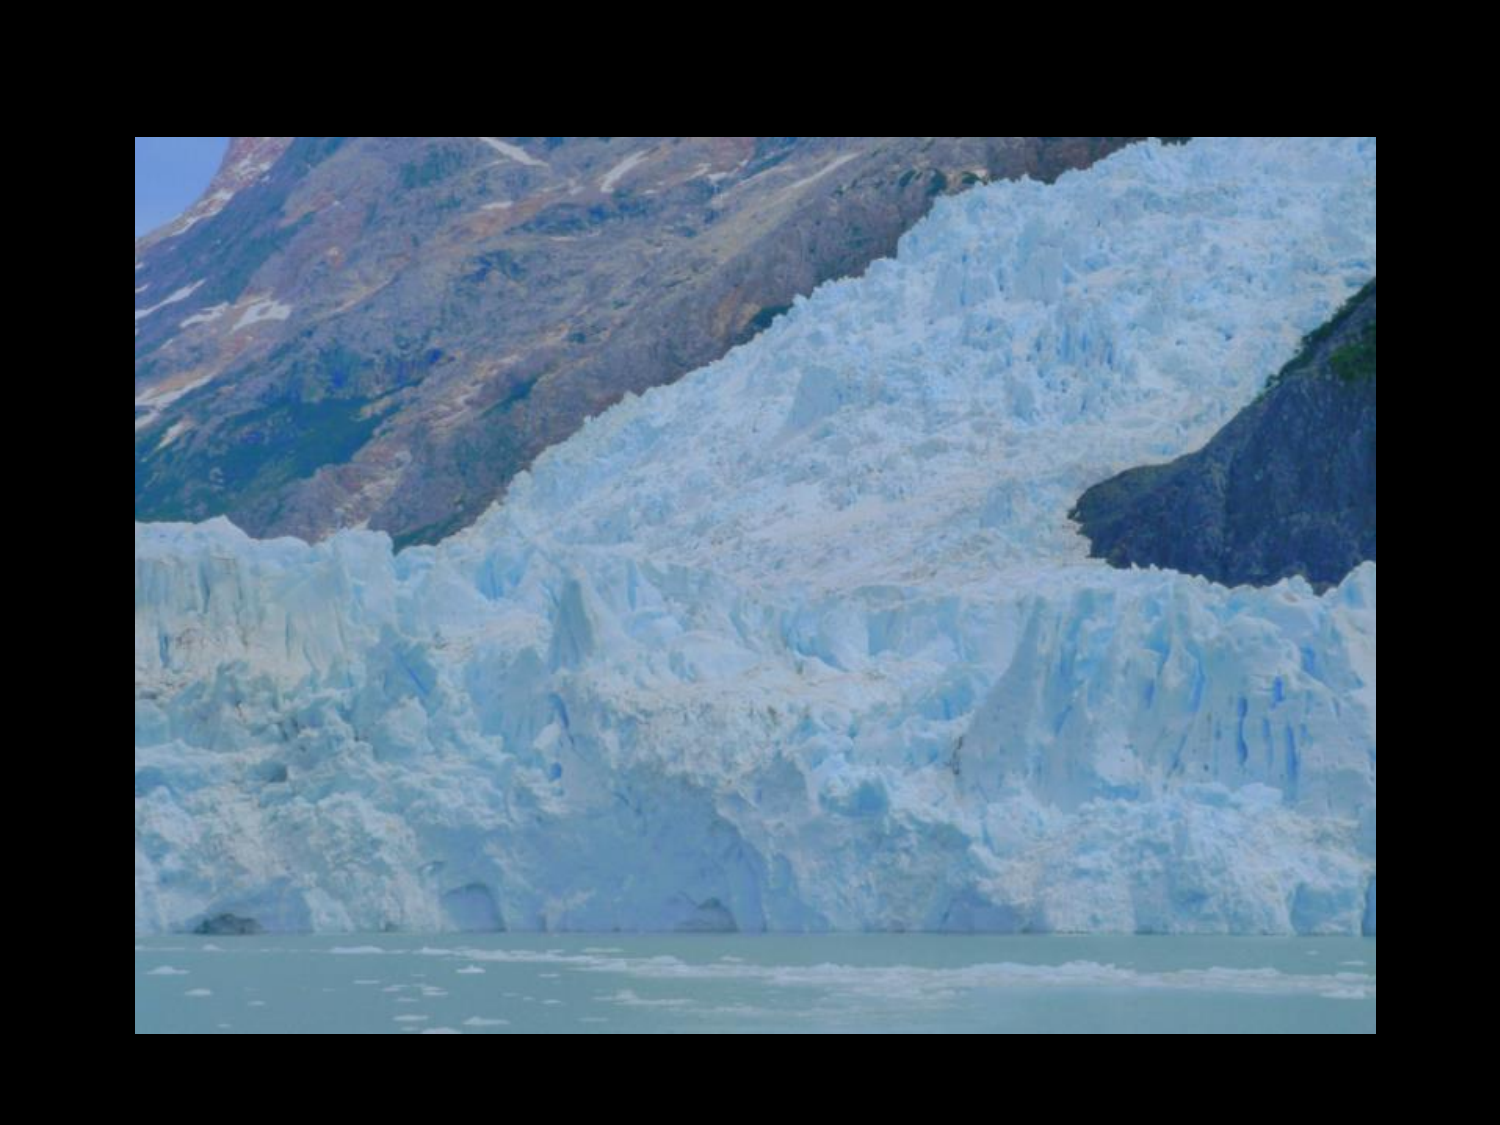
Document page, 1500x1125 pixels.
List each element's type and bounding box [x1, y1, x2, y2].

list [135, 136, 1377, 1034]
